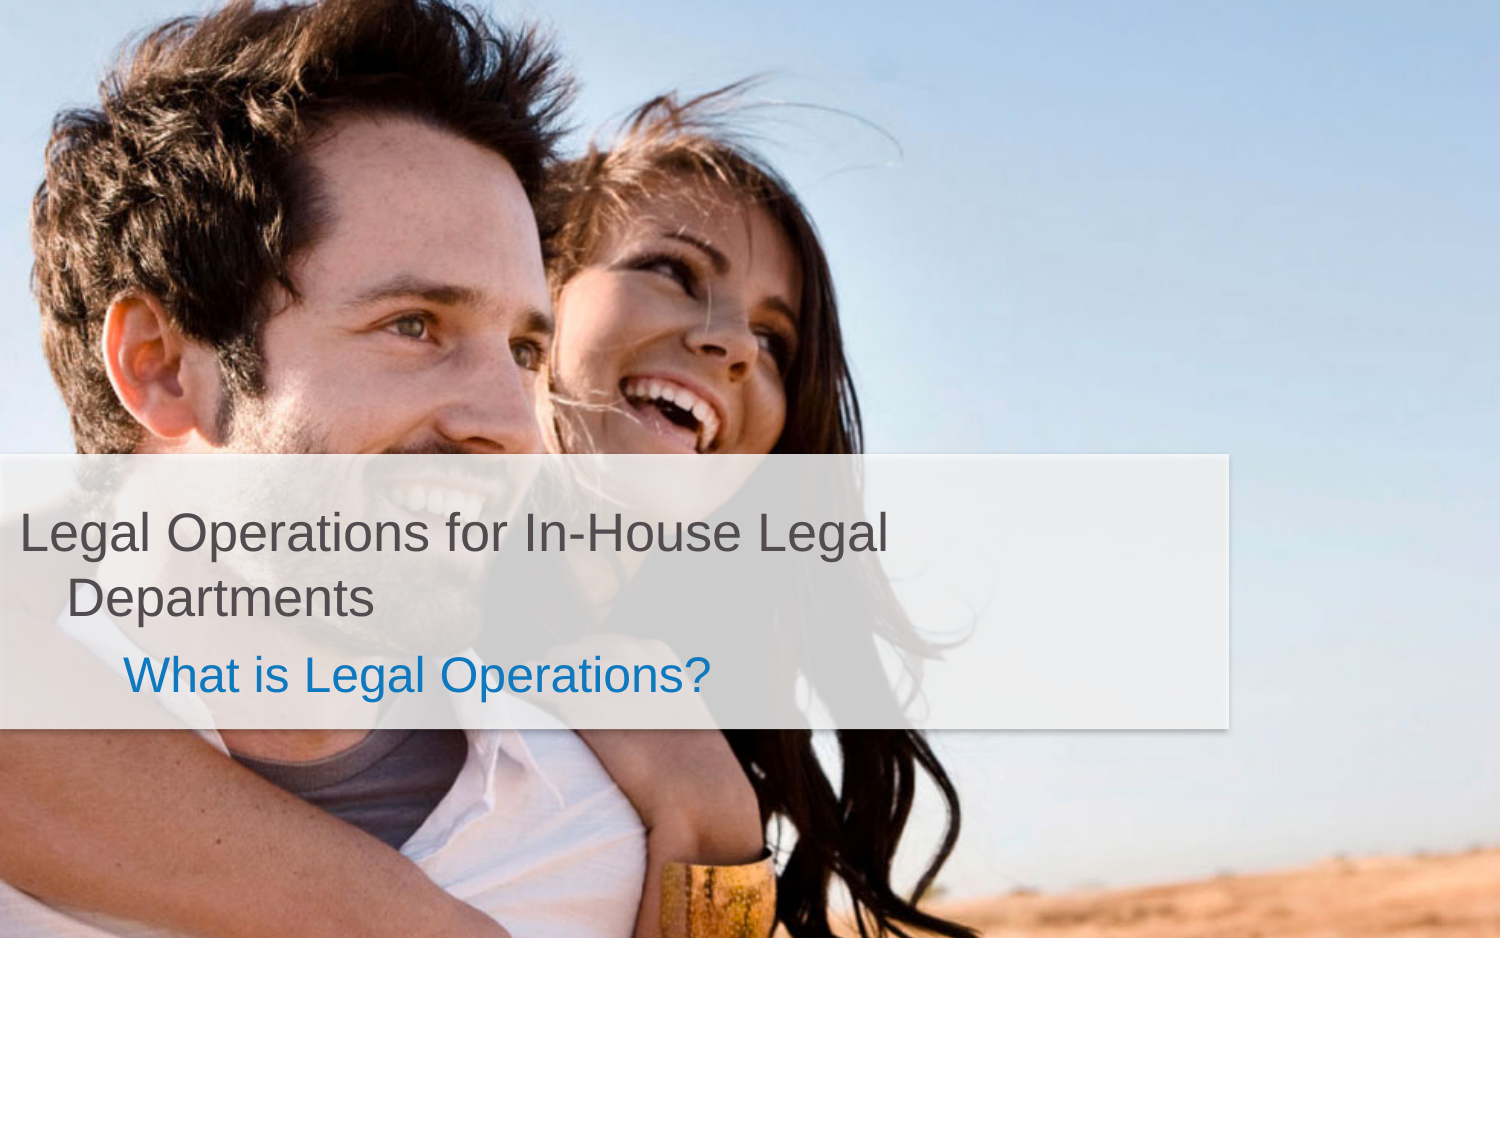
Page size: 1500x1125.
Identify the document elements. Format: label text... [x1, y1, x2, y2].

list Legal Operations for In-House Legal Departments [4, 489, 1218, 636]
picture [0, 0, 1500, 938]
list What is Legal Operations? [108, 635, 1190, 722]
